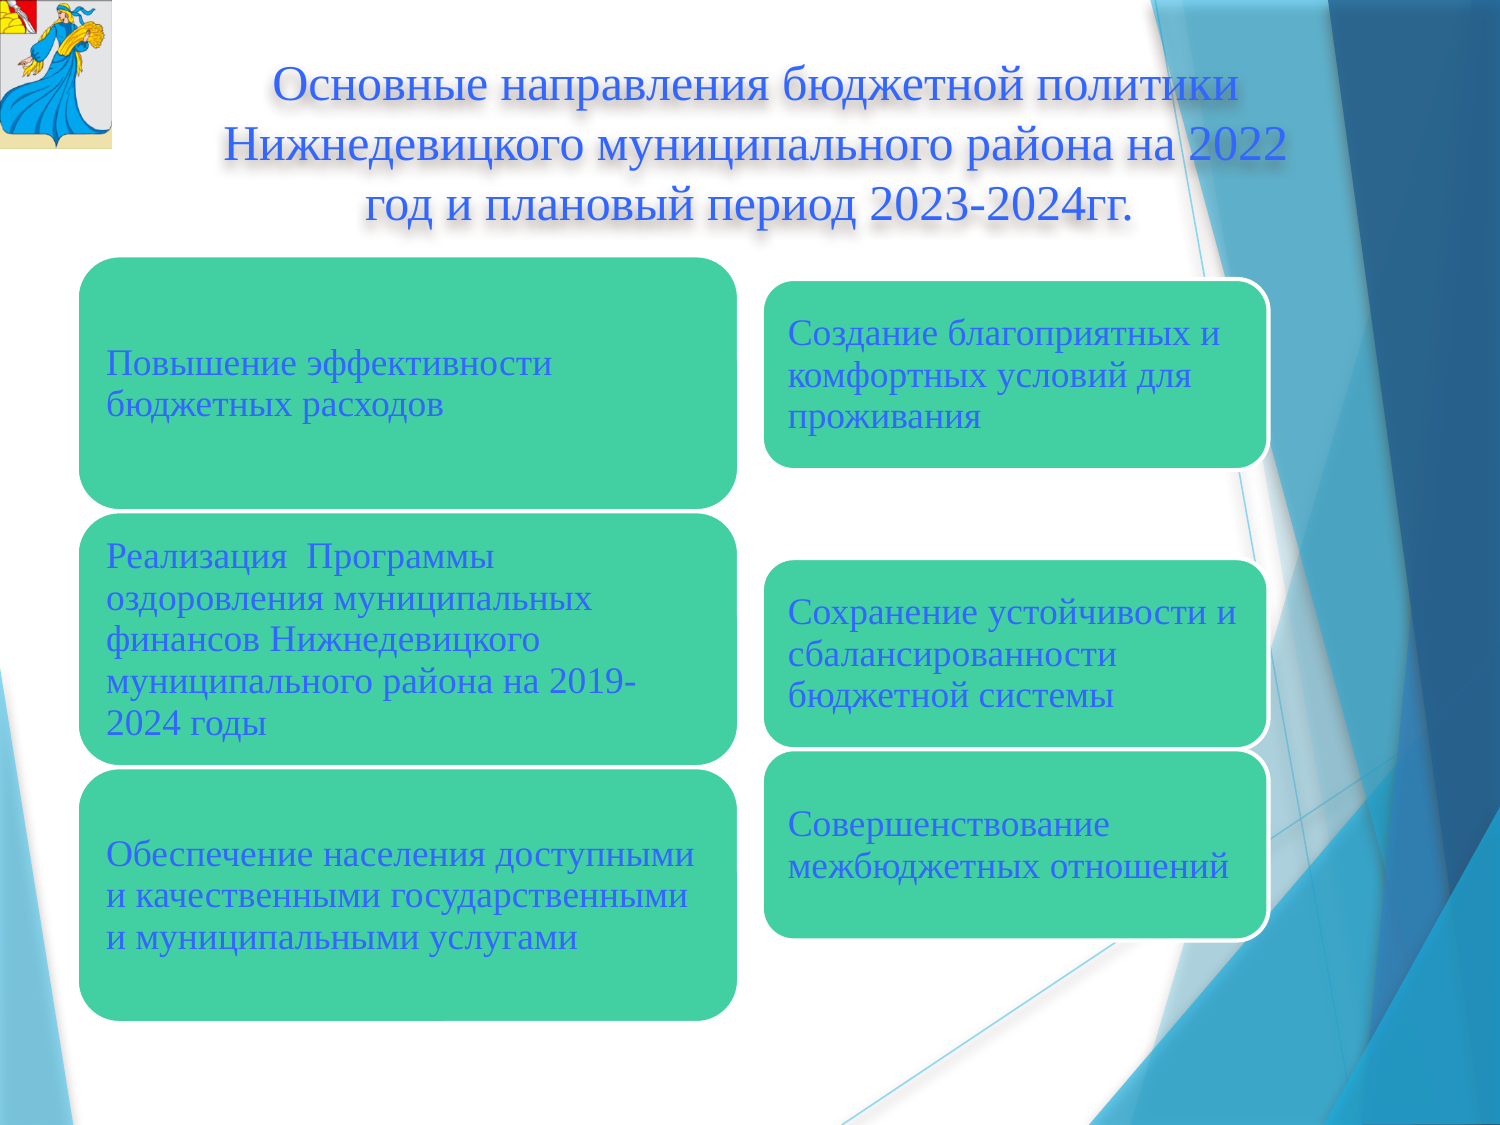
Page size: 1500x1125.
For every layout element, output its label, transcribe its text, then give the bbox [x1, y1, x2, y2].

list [761, 278, 1269, 941]
title Основные направления бюджетной политики Нижнедевицкого муниципального района на 2022 год и плановый период 2023-2024гг. [194, 42, 1318, 244]
picture [0, 0, 112, 150]
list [76, 255, 740, 1024]
